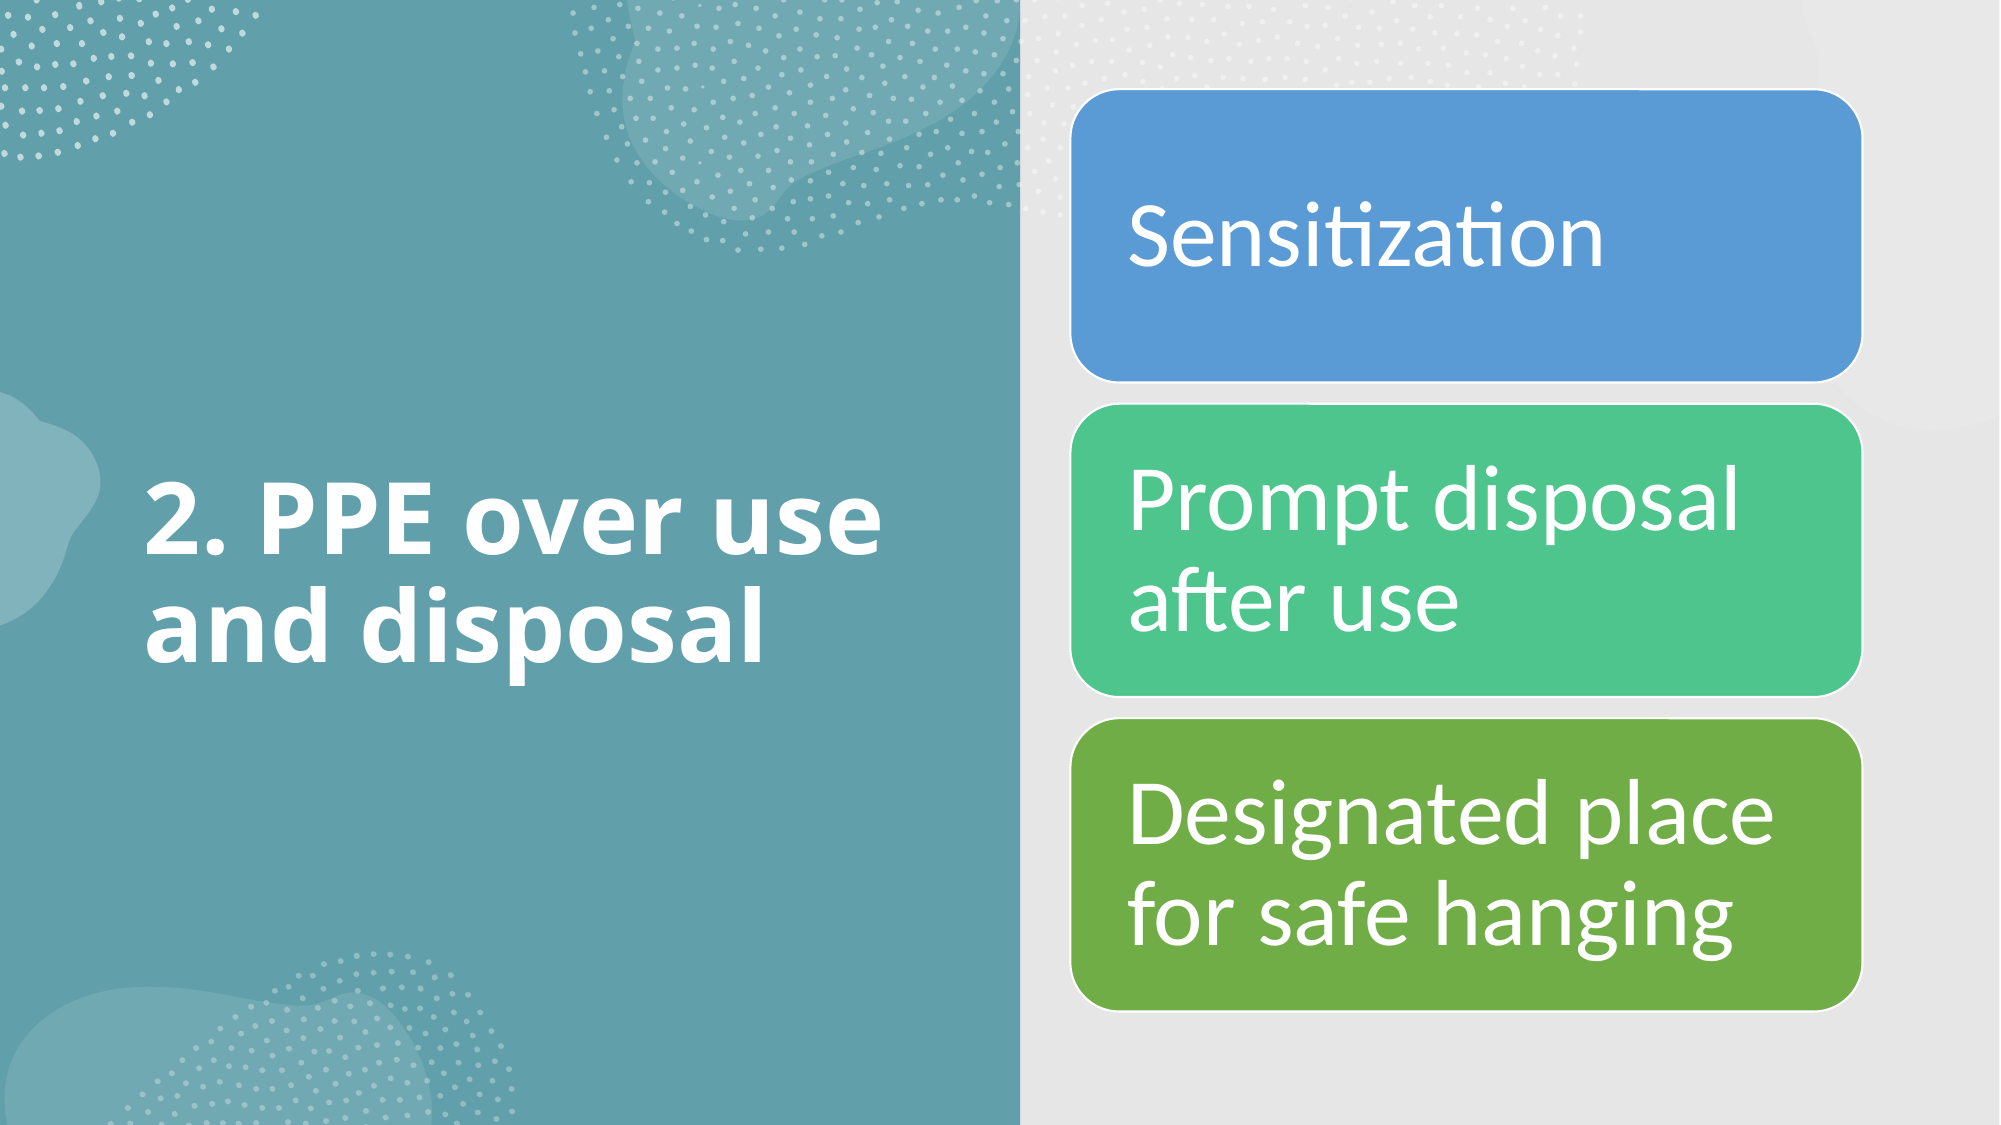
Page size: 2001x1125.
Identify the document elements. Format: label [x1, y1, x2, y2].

list [1070, 86, 1863, 1014]
text_box [0, 0, 2000, 1125]
